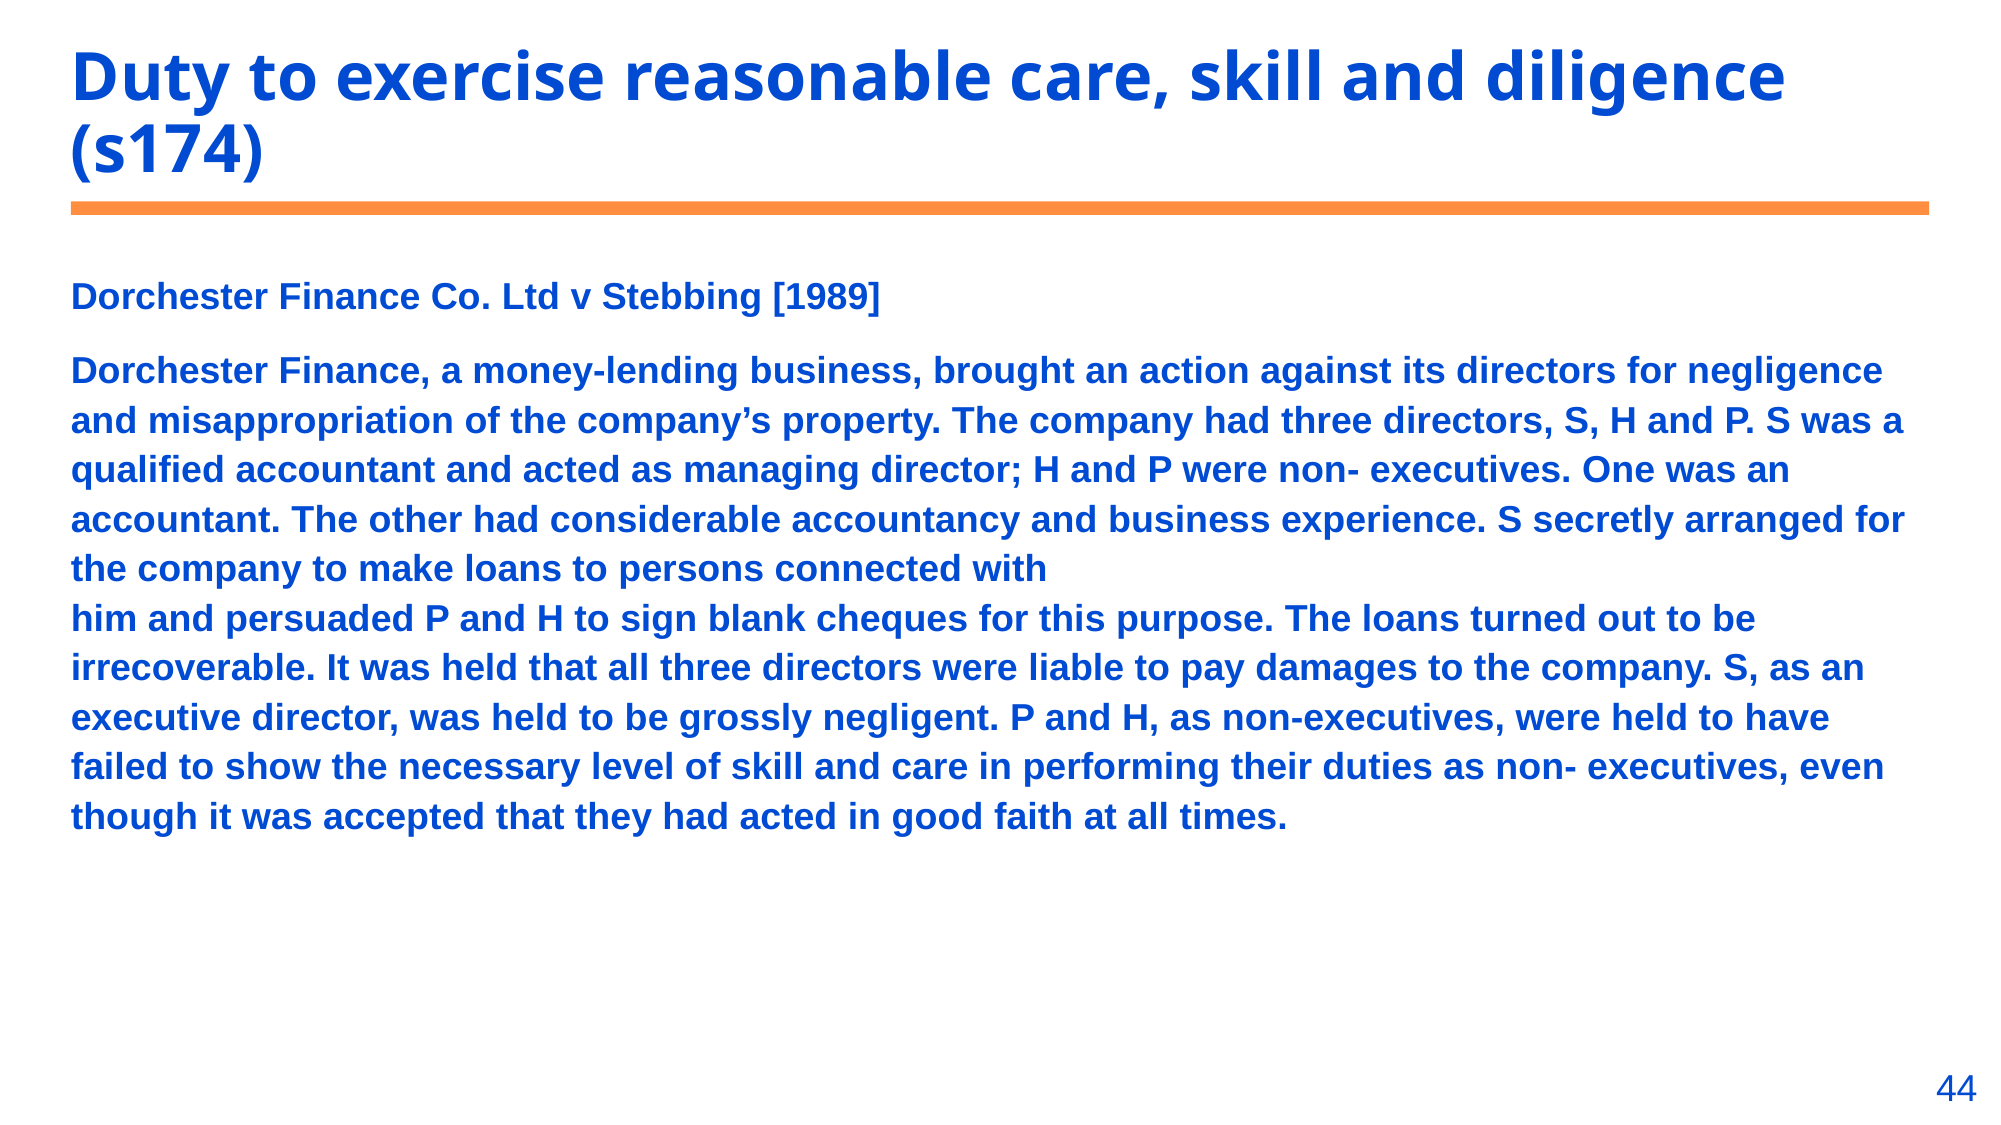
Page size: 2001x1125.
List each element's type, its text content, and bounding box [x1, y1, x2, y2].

list Dorchester Finance Co. Ltd v Stebbing [1989] Dorchester Finance, a money-lending business, brought an action against its directors for negligence and misappropriation of the company’s property. The company had three directors, S, H and P. S was a qualified accountant and acted as managing director; H and P were non- executives. One was an accountant. The other had considerable accountancy and business experience. S secretly arranged for the company to make loans to persons connected with him and persuaded P and H to sign blank cheques for this purpose. The loans turned out to be irrecoverable. It was held that all three directors were liable to pay damages to the company. S, as an executive director, was held to be grossly negligent. P and H, as non-executives, were held to have failed to show the necessary level of skill and care in performing their duties as non- executives, even though it was accepted that they had acted in good faith at all times. [70, 267, 1930, 1047]
title Duty to exercise reasonable care, skill and diligence (s174) [70, 54, 1982, 187]
